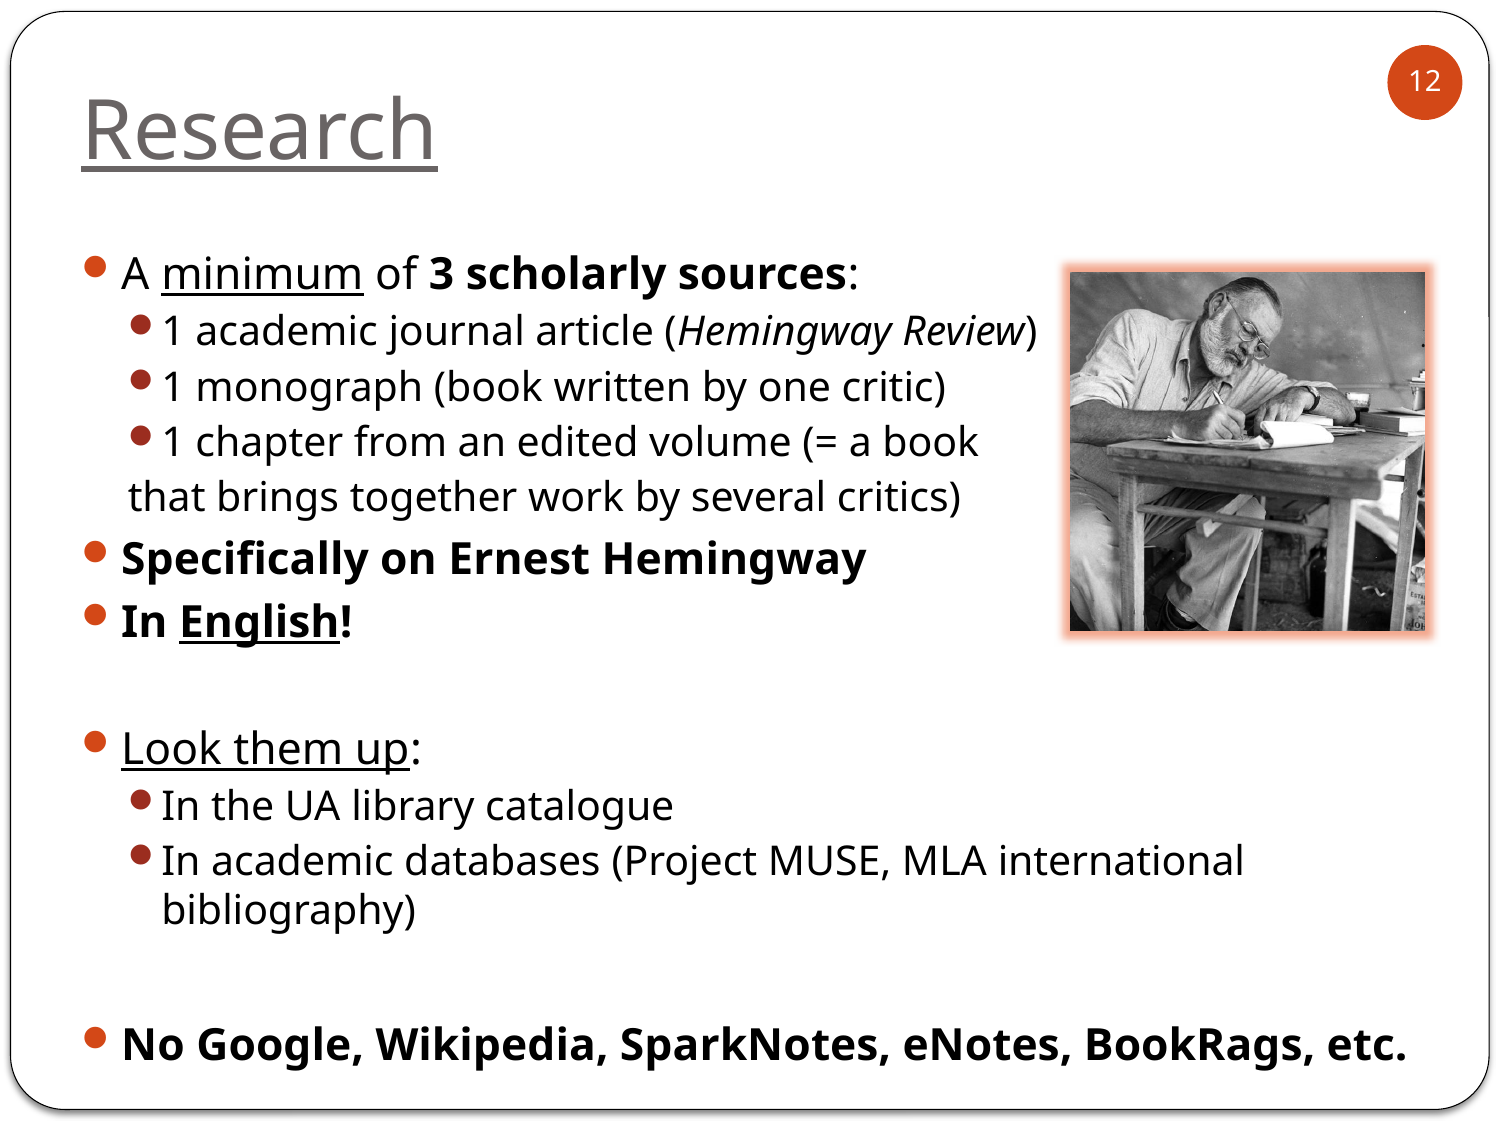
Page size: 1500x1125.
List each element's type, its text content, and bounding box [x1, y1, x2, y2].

picture [1070, 272, 1426, 631]
title Research [66, 45, 1425, 192]
slide_number 12 [1387, 45, 1463, 121]
list A minimum of 3 scholarly sources: 1 academic journal article (Hemingway Review) 1 monograph (book written by one critic) 1 chapter from an edited volume (= a book that brings together work by several critics) Specifically on Ernest Hemingway In English! Look them up: In the UA library catalogue In academic databases (Project MUSE, MLA international bibliography) No Google, Wikipedia, SparkNotes, eNotes, BookRags, etc. [66, 237, 1500, 1089]
